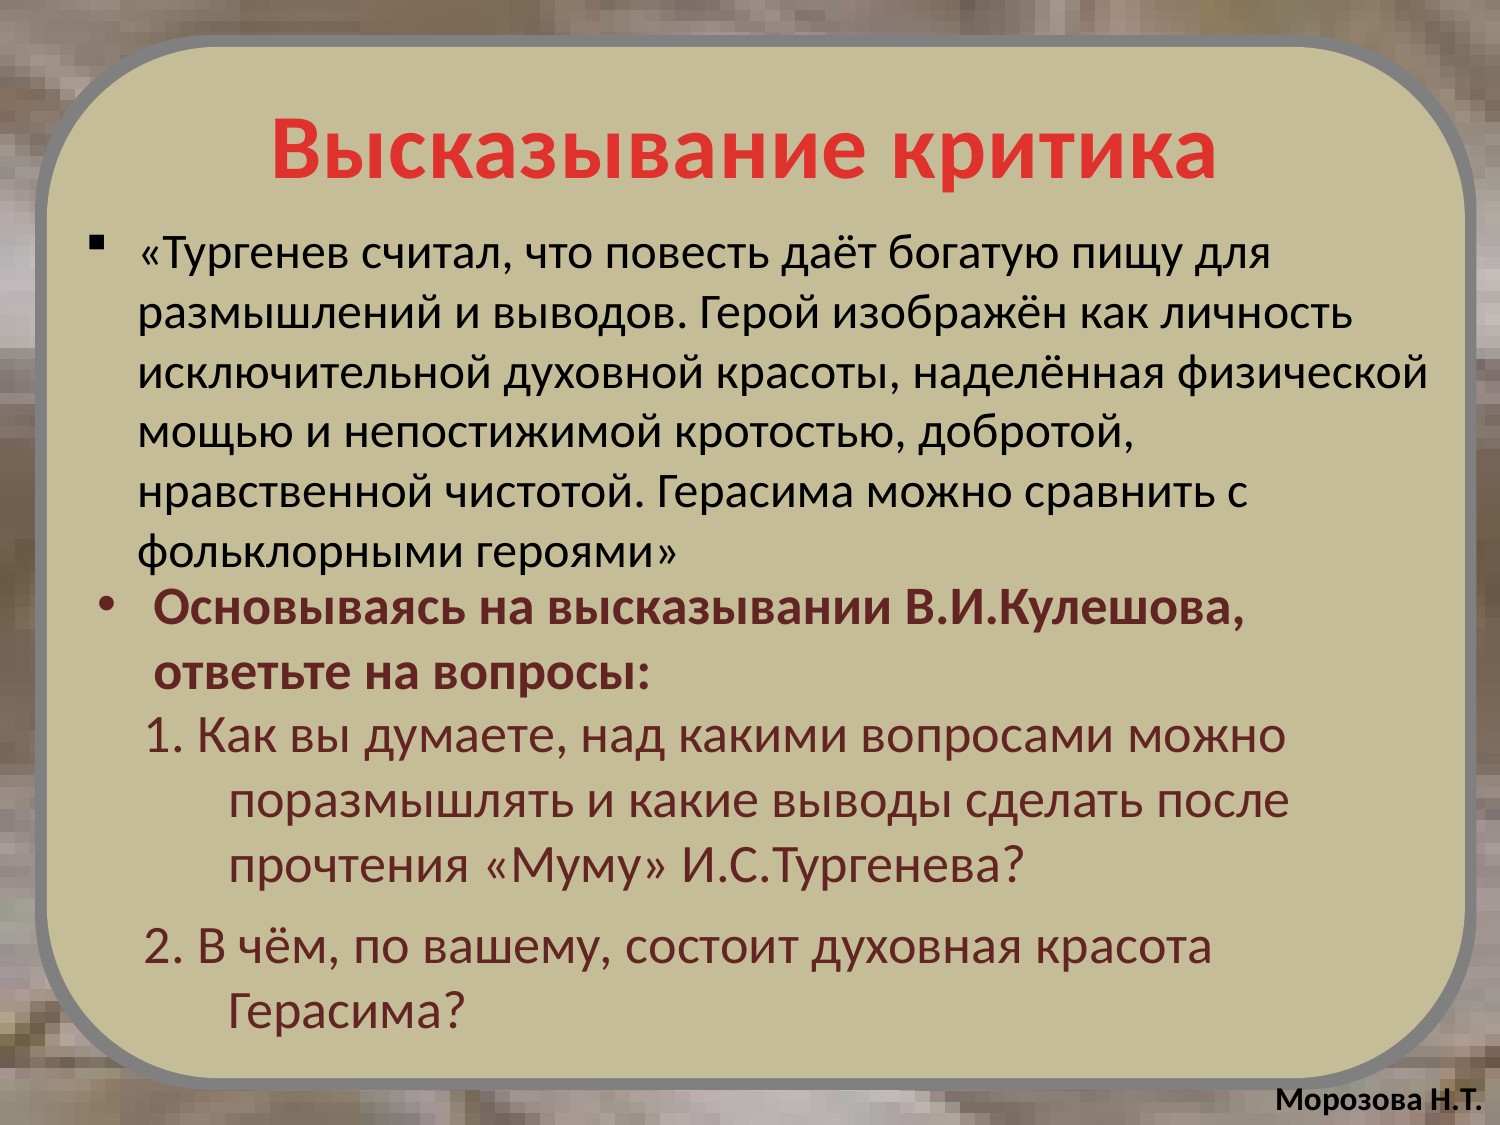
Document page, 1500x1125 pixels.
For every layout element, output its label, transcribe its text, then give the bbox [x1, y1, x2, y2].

text_box 2. В чём, по вашему, состоит духовная красота Герасима? [128, 902, 1442, 1067]
title Высказывание критика [70, 70, 1421, 210]
picture [0, 0, 1500, 1125]
list Основываясь на высказывании В.И.Кулешова, ответьте на вопросы: [82, 562, 1401, 727]
text_box 1. Как вы думаете, над какими вопросами можно поразмышлять и какие выводы сделать после прочтения «Муму» И.С.Тургенева? [128, 691, 1465, 856]
list «Тургенев считал, что повесть даёт богатую пищу для размышлений и выводов. Герой изображён как личность исключительной духовной красоты, наделённая физической мощью и непостижимой кротостью, добротой, нравственной чистотой. Герасима можно сравнить с фольклорными героями» [70, 210, 1449, 586]
